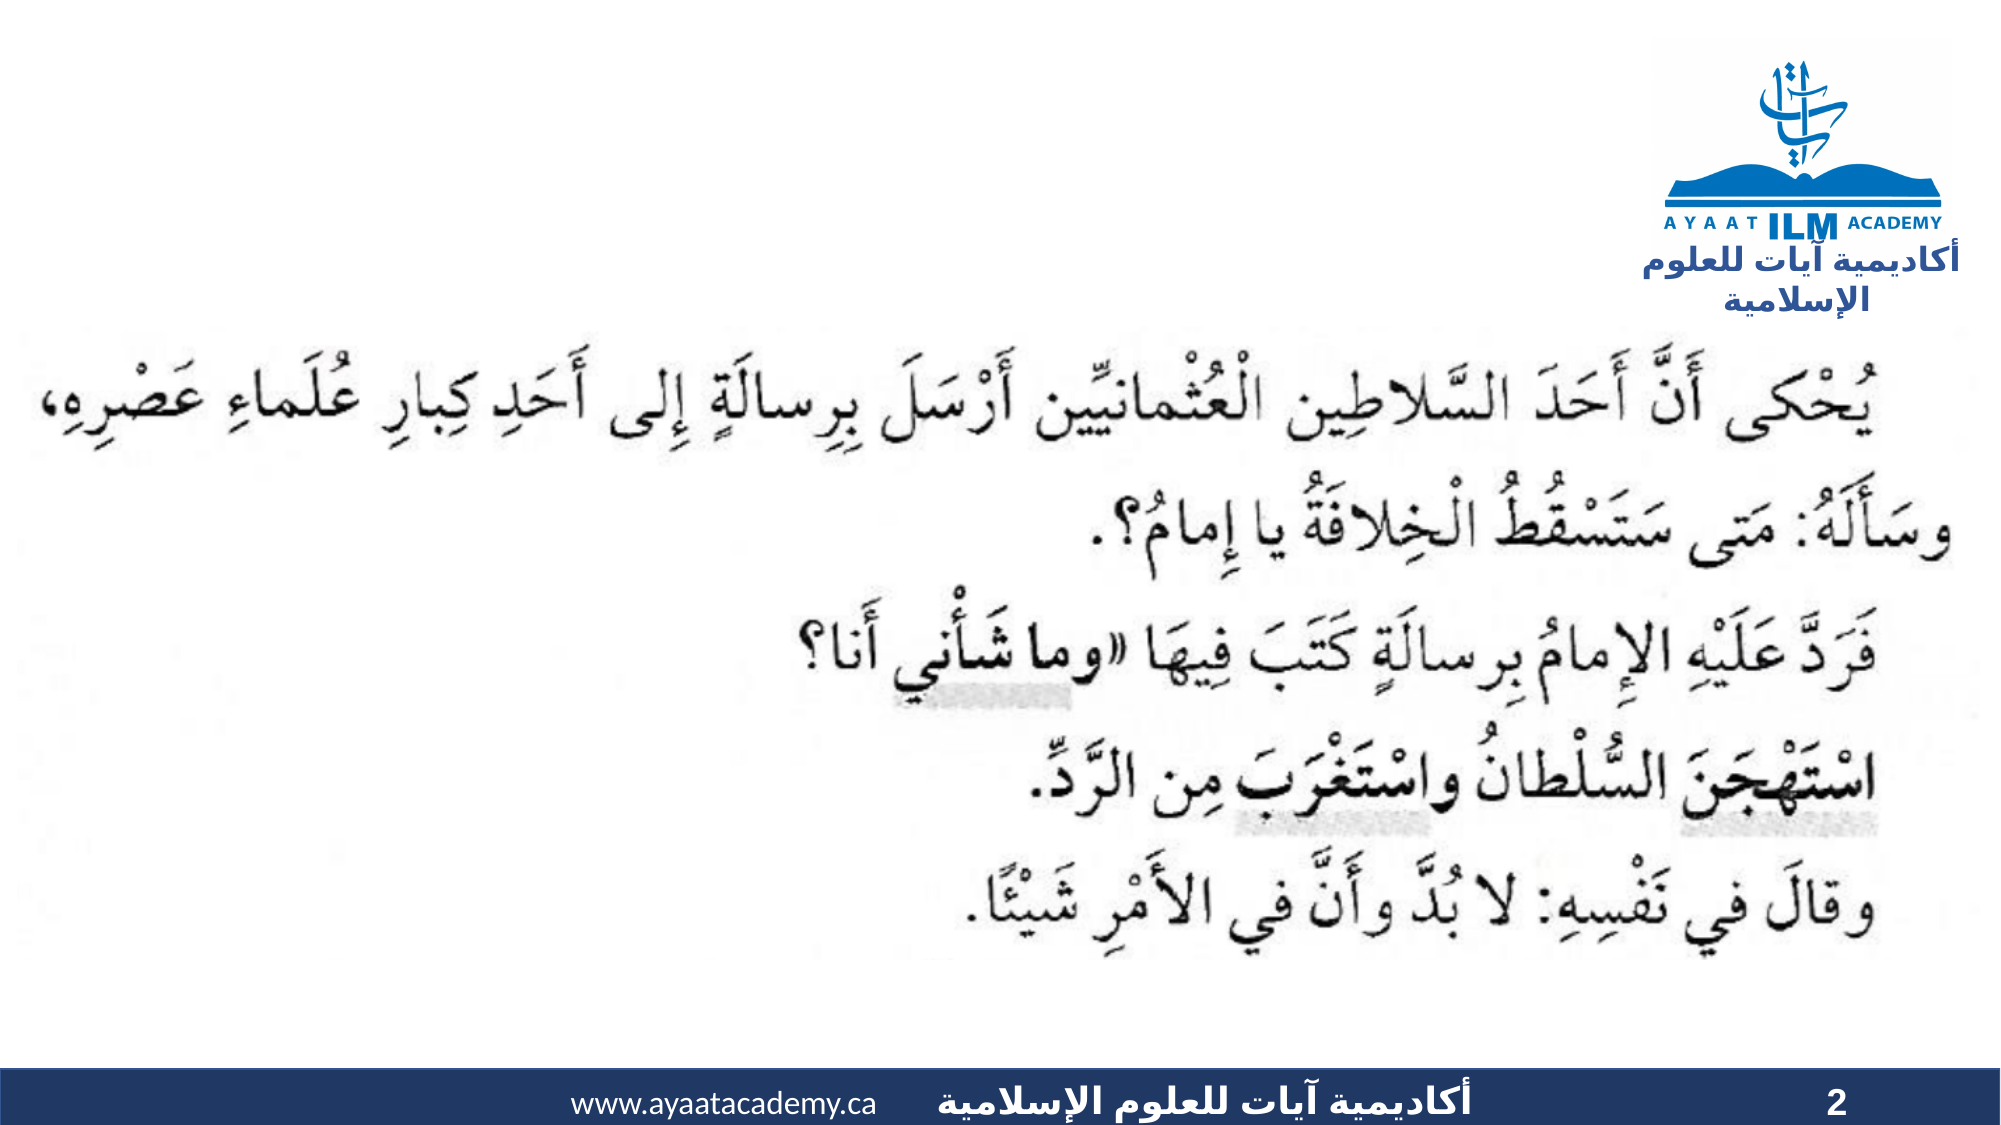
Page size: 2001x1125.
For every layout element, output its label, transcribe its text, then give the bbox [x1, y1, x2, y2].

picture [1651, 37, 1952, 257]
picture [17, 326, 1980, 960]
slide_number 2 [1412, 1070, 1863, 1125]
